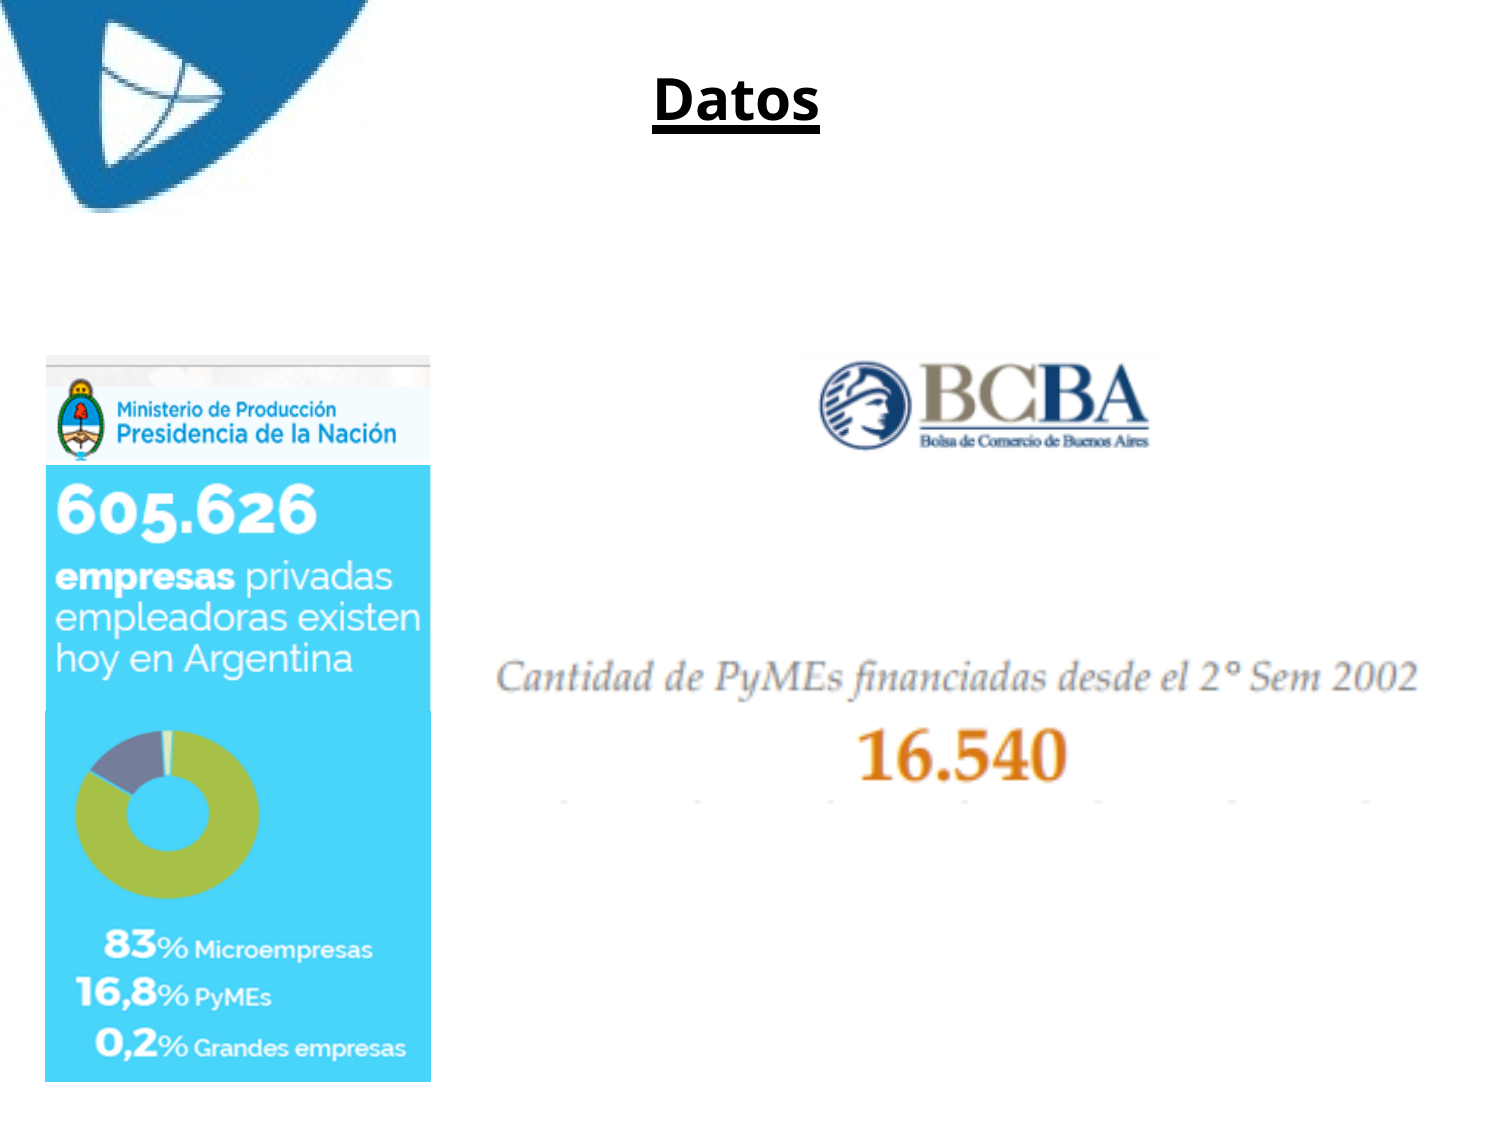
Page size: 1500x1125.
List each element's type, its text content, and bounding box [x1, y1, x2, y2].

text_box [0, 0, 377, 213]
picture [45, 464, 431, 1082]
picture [45, 355, 431, 461]
picture [790, 340, 1161, 468]
title Datos [650, 58, 900, 247]
picture [463, 653, 1487, 819]
